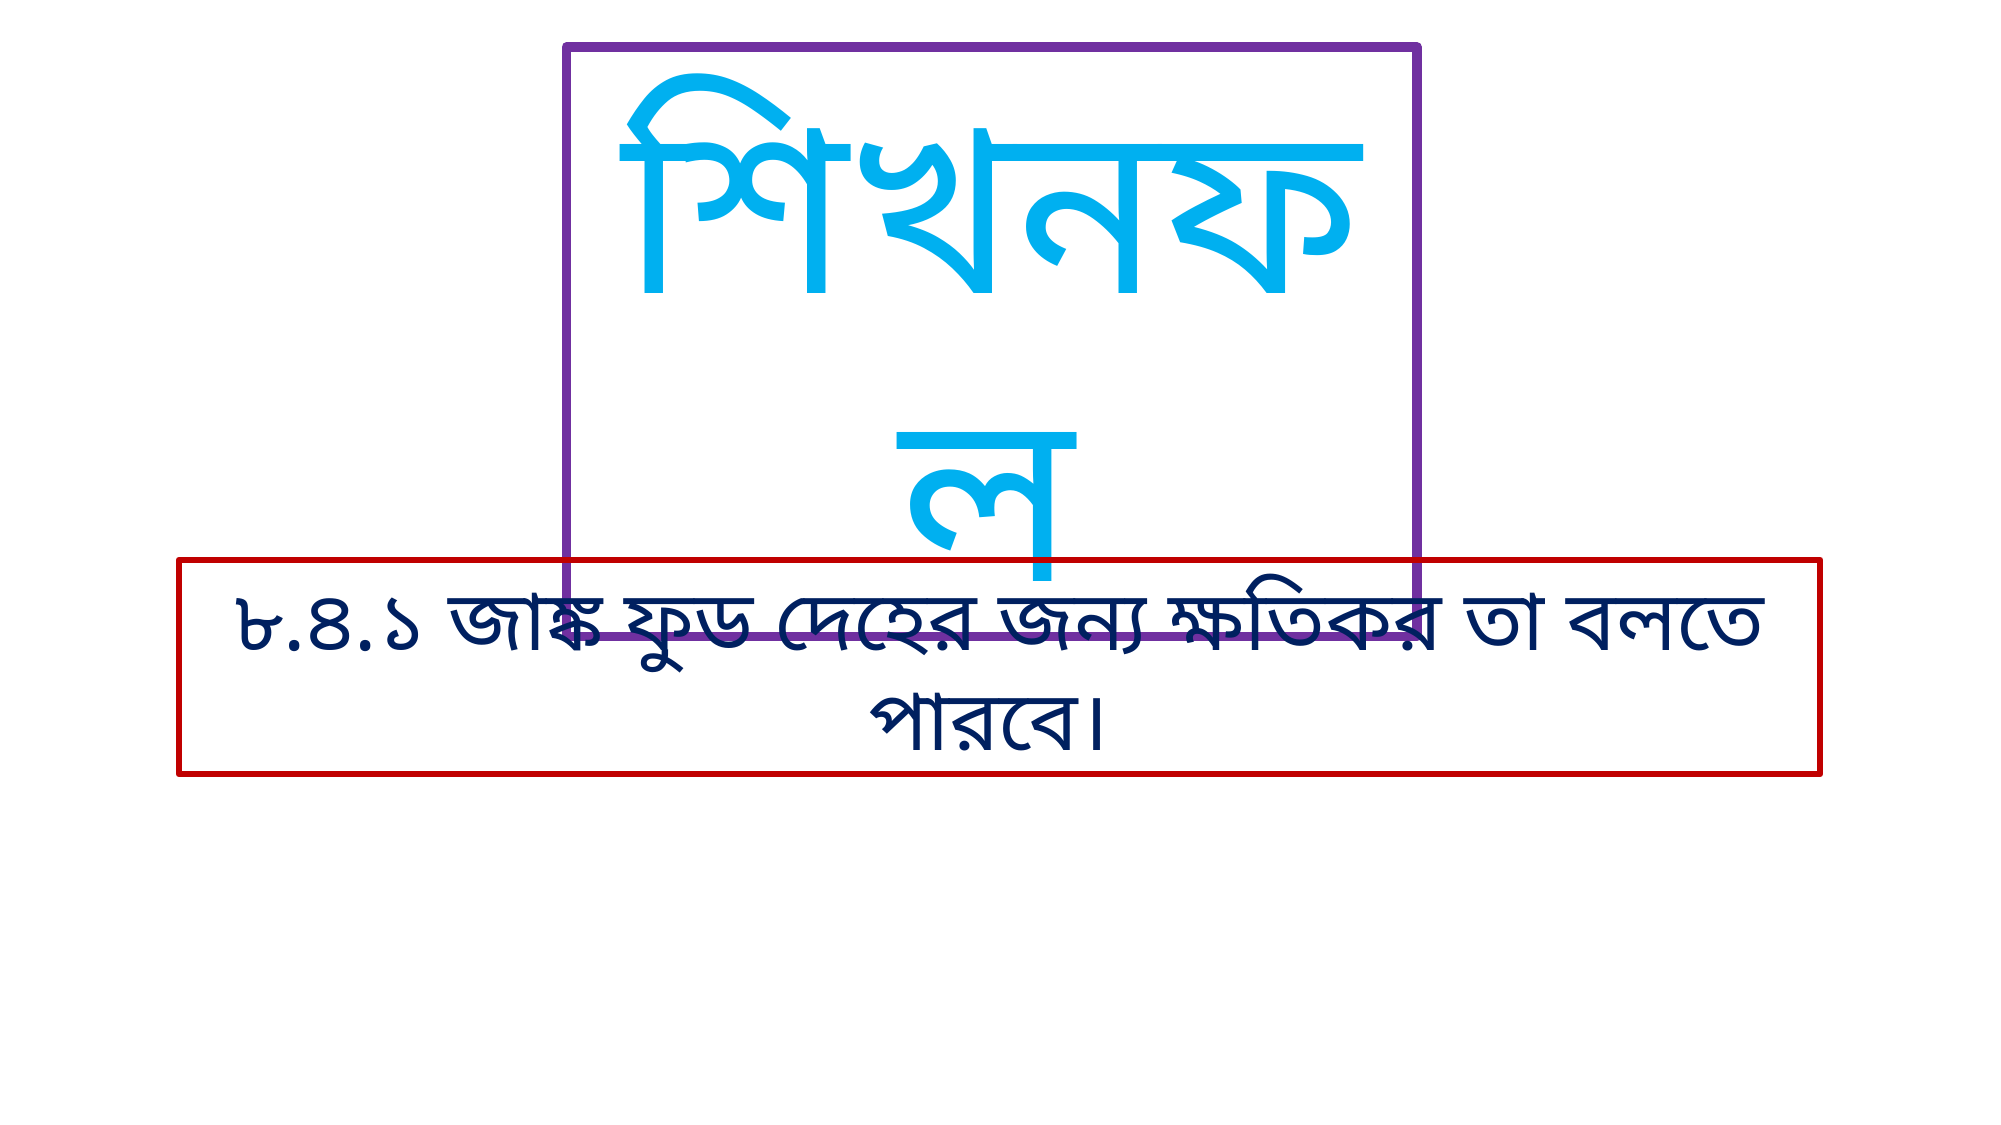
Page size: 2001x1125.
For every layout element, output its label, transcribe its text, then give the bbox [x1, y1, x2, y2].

text_box শিখনফল [566, 46, 1418, 559]
text_box ৮.৪.১ জাঙ্ক ফুড দেহের জন্য ক্ষতিকর তা বলতে পারবে। [179, 559, 1821, 775]
